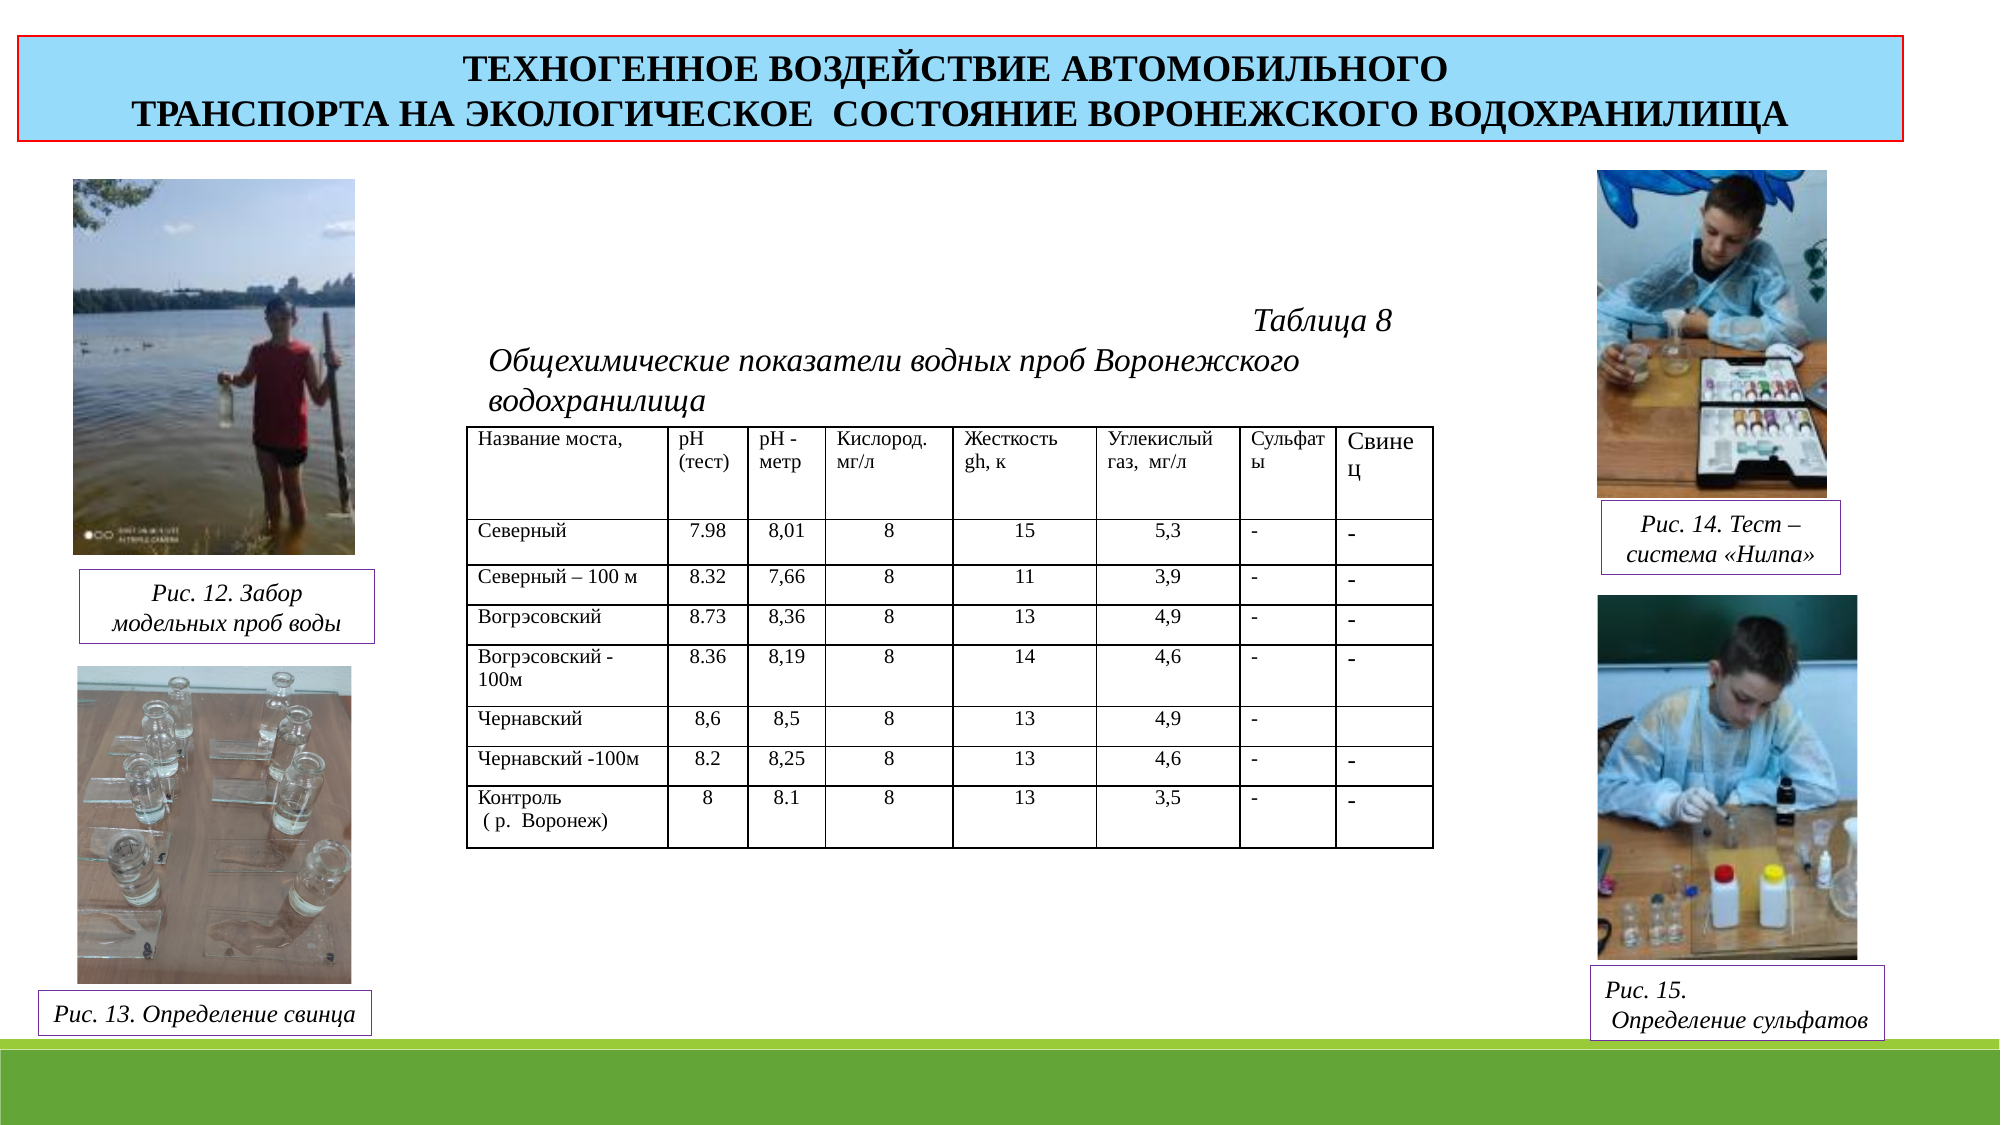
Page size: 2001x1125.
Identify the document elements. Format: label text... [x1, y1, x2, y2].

table_cell 8 [826, 606, 952, 644]
picture [1597, 595, 1858, 961]
table_cell 7,66 [749, 566, 825, 604]
table_cell - [1337, 606, 1432, 644]
table_cell 8 [669, 787, 747, 847]
table_cell 3,5 [1097, 787, 1239, 847]
table_cell - [1241, 520, 1335, 564]
table_cell 8 [826, 520, 952, 564]
table_header Жесткость gh, к [954, 428, 1096, 519]
table_cell 8 [826, 646, 952, 706]
table_cell - [1337, 646, 1432, 706]
table_cell 8,25 [749, 747, 825, 785]
picture [76, 666, 352, 984]
table_cell [1337, 707, 1432, 746]
table_cell Вогрэсовский [468, 606, 667, 644]
table_cell 8,5 [749, 707, 825, 746]
text_box Рис. 13. Определение свинца [38, 990, 372, 1036]
table_cell - [1337, 566, 1432, 604]
text_box Таблица 8 Общехимические показатели водных проб Воронежского водохранилища [473, 291, 1424, 426]
table_cell 8.2 [669, 747, 747, 785]
table_cell Северный [468, 520, 667, 564]
table_cell 8.32 [669, 566, 747, 604]
table_cell Северный – 100 м [468, 566, 667, 604]
table_cell - [1241, 566, 1335, 604]
table_cell Чернавский [468, 707, 667, 746]
table_header Углекислый газ, мг/л [1097, 428, 1239, 519]
table_cell - [1241, 787, 1335, 847]
table_cell - [1241, 707, 1335, 746]
table_cell - [1337, 747, 1432, 785]
table_cell 3,9 [1097, 566, 1239, 604]
table_cell 5,3 [1097, 520, 1239, 564]
text_box Рис. 12. Забор модельных проб воды [79, 569, 375, 644]
table_cell 4,6 [1097, 646, 1239, 706]
table_cell 4,9 [1097, 707, 1239, 746]
table_cell Чернавский -100м [468, 747, 667, 785]
table_cell 13 [954, 747, 1096, 785]
table_cell 4,6 [1097, 747, 1239, 785]
table_cell 7.98 [669, 520, 747, 564]
table_cell 13 [954, 707, 1096, 746]
table_cell 8 [826, 707, 952, 746]
table_cell 8,01 [749, 520, 825, 564]
table_cell 13 [954, 606, 1096, 644]
table_header Свинец [1337, 428, 1432, 519]
table_cell Контроль ( р. Воронеж) [468, 787, 667, 847]
table_cell 8,19 [749, 646, 825, 706]
table_cell - [1241, 646, 1335, 706]
table_header рН -метр [749, 428, 825, 519]
table_cell 4,9 [1097, 606, 1239, 644]
table_cell - [1241, 606, 1335, 644]
table_cell - [1337, 520, 1432, 564]
table_cell 8,6 [669, 707, 747, 746]
table_header Кислород. мг/л [826, 428, 952, 519]
table_cell 8 [826, 747, 952, 785]
table_cell 15 [954, 520, 1096, 564]
text_box Рис. 15. Определение сульфатов [1590, 965, 1885, 1041]
table_header Сульфаты [1241, 428, 1335, 519]
table_header рН (тест) [669, 428, 747, 519]
table_cell 8 [826, 787, 952, 847]
picture [72, 178, 356, 555]
table_cell 14 [954, 646, 1096, 706]
picture [1596, 170, 1827, 498]
table_cell - [1241, 747, 1335, 785]
table_cell 13 [954, 787, 1096, 847]
table_cell 8 [826, 566, 952, 604]
table_cell 8,36 [749, 606, 825, 644]
table_header Название моста, [468, 428, 667, 519]
text_box ТЕХНОГЕННОЕ ВОЗДЕЙСТВИЕ АВТОМОБИЛЬНОГО ТРАНСПОРТА НА ЭКОЛОГИЧЕСКОЕ СОСТОЯНИЕ ВОРОНЕЖСКОГО ВОДОХРАНИЛИЩА [18, 35, 1903, 141]
table_cell 8.1 [749, 787, 825, 847]
table_cell 8.73 [669, 606, 747, 644]
table_cell - [1337, 787, 1432, 847]
table_cell 11 [954, 566, 1096, 604]
text_box Рис. 14. Тест – система «Нилпа» [1601, 500, 1841, 575]
table_cell Вогрэсовский - 100м [468, 646, 667, 706]
table_cell 8.36 [669, 646, 747, 706]
